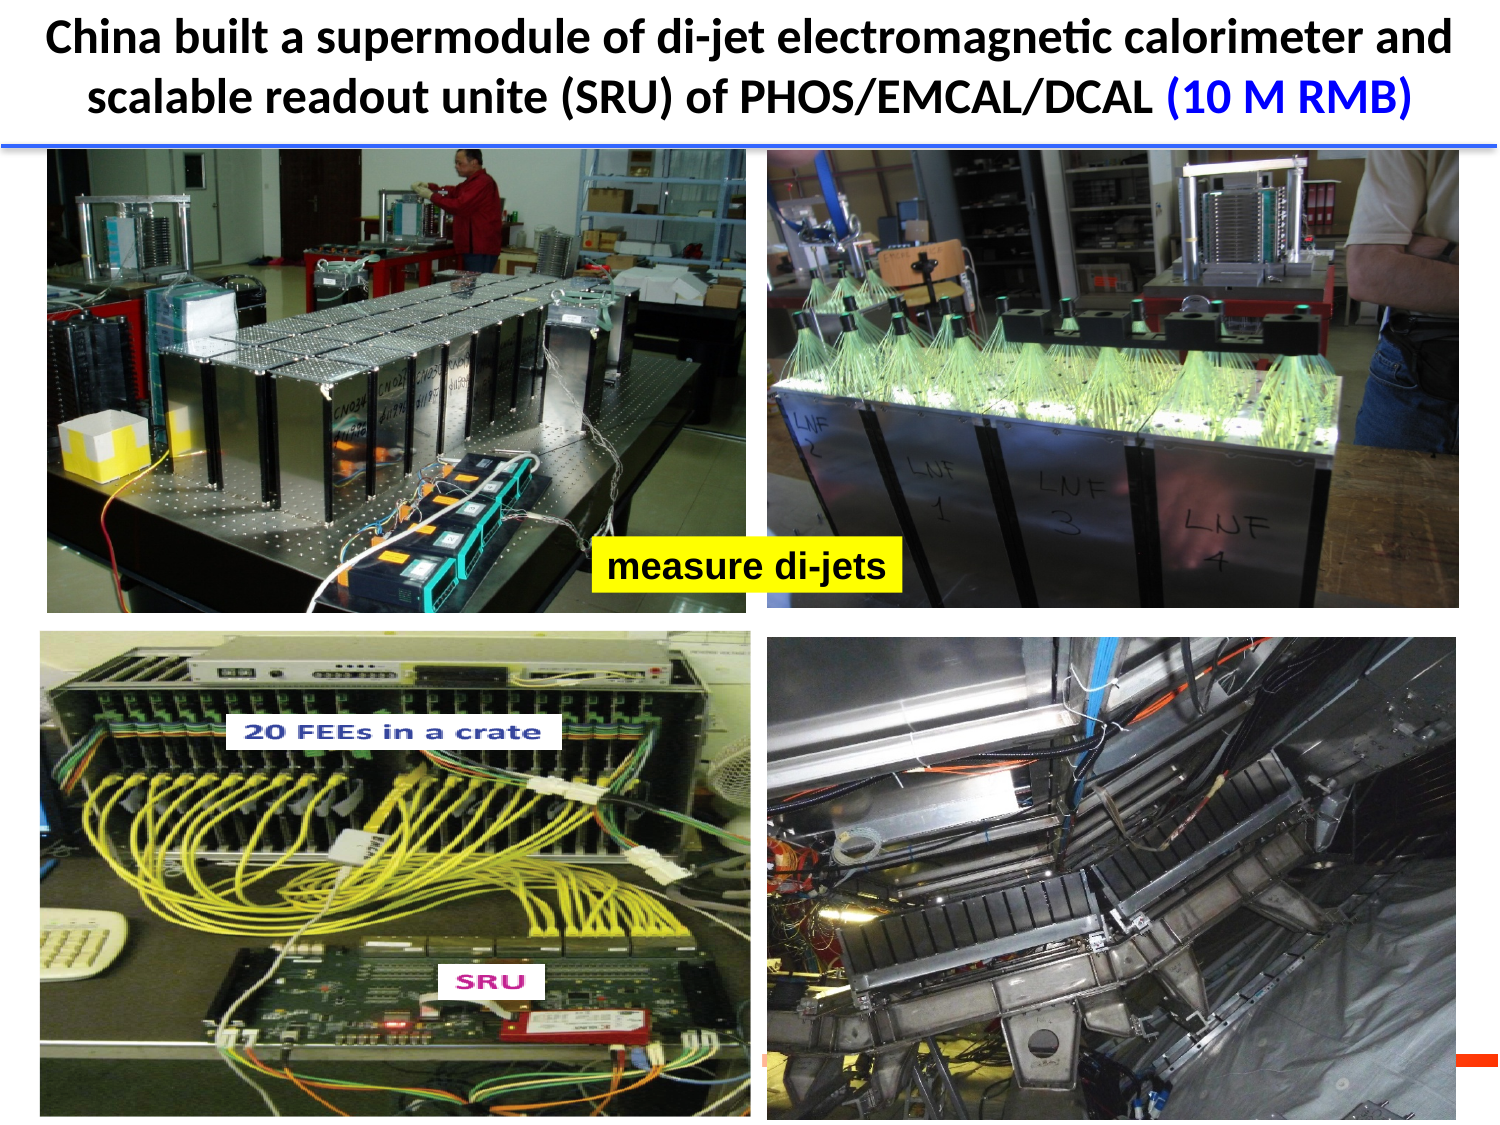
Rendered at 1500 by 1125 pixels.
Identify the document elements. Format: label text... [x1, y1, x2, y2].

text_box measure di-jets [751, 536, 761, 593]
text_box China built a supermodule of di-jet electromagnetic calorimeter and scalable readout unite (SRU) of PHOS/EMCAL/DCAL (10 M RMB) [0, 113, 1500, 124]
picture [766, 149, 1459, 609]
picture [0, 93, 1500, 106]
text_box [1460, 1054, 1498, 1067]
text_box China built a supermodule of di-jet electromagnetic calorimeter and scalable readout unite (SRU) of PHOS/EMCAL/DCAL (10 M RMB) [0, 4, 1500, 93]
picture [767, 636, 1456, 1121]
picture [25, 623, 763, 1122]
picture [47, 149, 746, 613]
